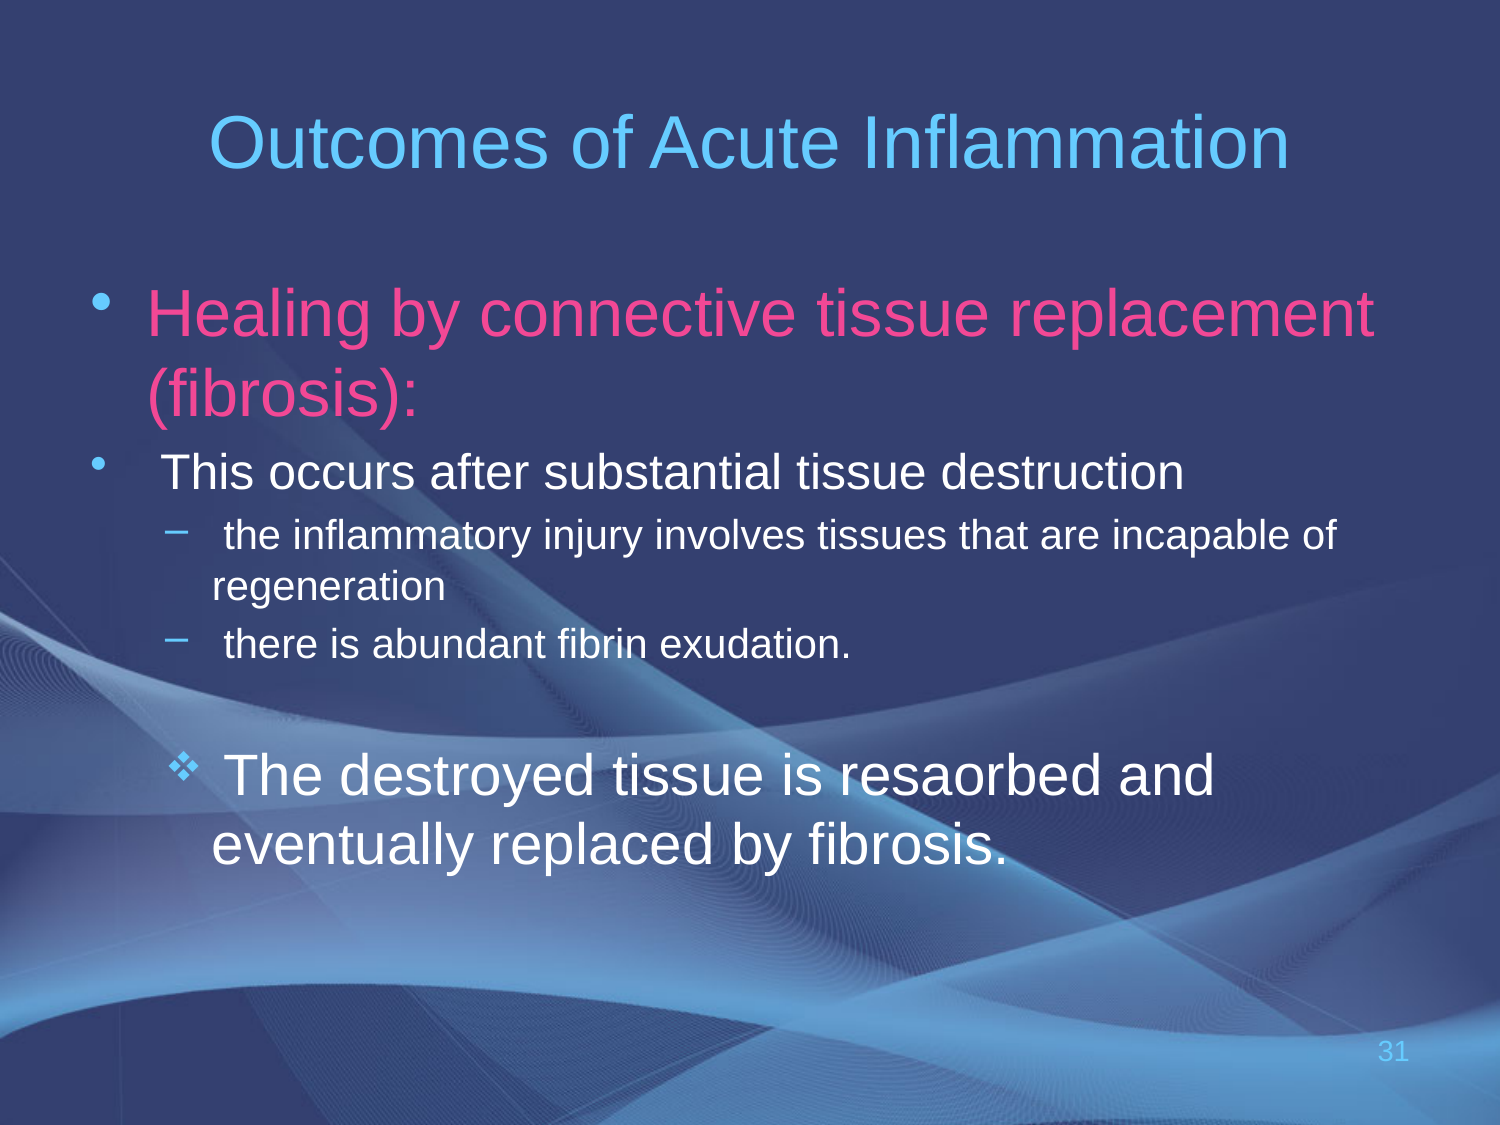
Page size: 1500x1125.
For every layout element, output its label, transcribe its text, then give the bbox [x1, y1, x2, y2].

picture [0, 0, 1500, 1125]
slide_number 31 [1074, 1024, 1426, 1103]
title Outcomes of Acute Inflammation [74, 44, 1426, 233]
list Healing by connective tissue replacement (fibrosis): This occurs after substantial tissue destruction the inflammatory injury involves tissues that are incapable of regeneration there is abundant fibrin exudation. The destroyed tissue is resaorbed and eventually replaced by fibrosis. [74, 262, 1426, 870]
